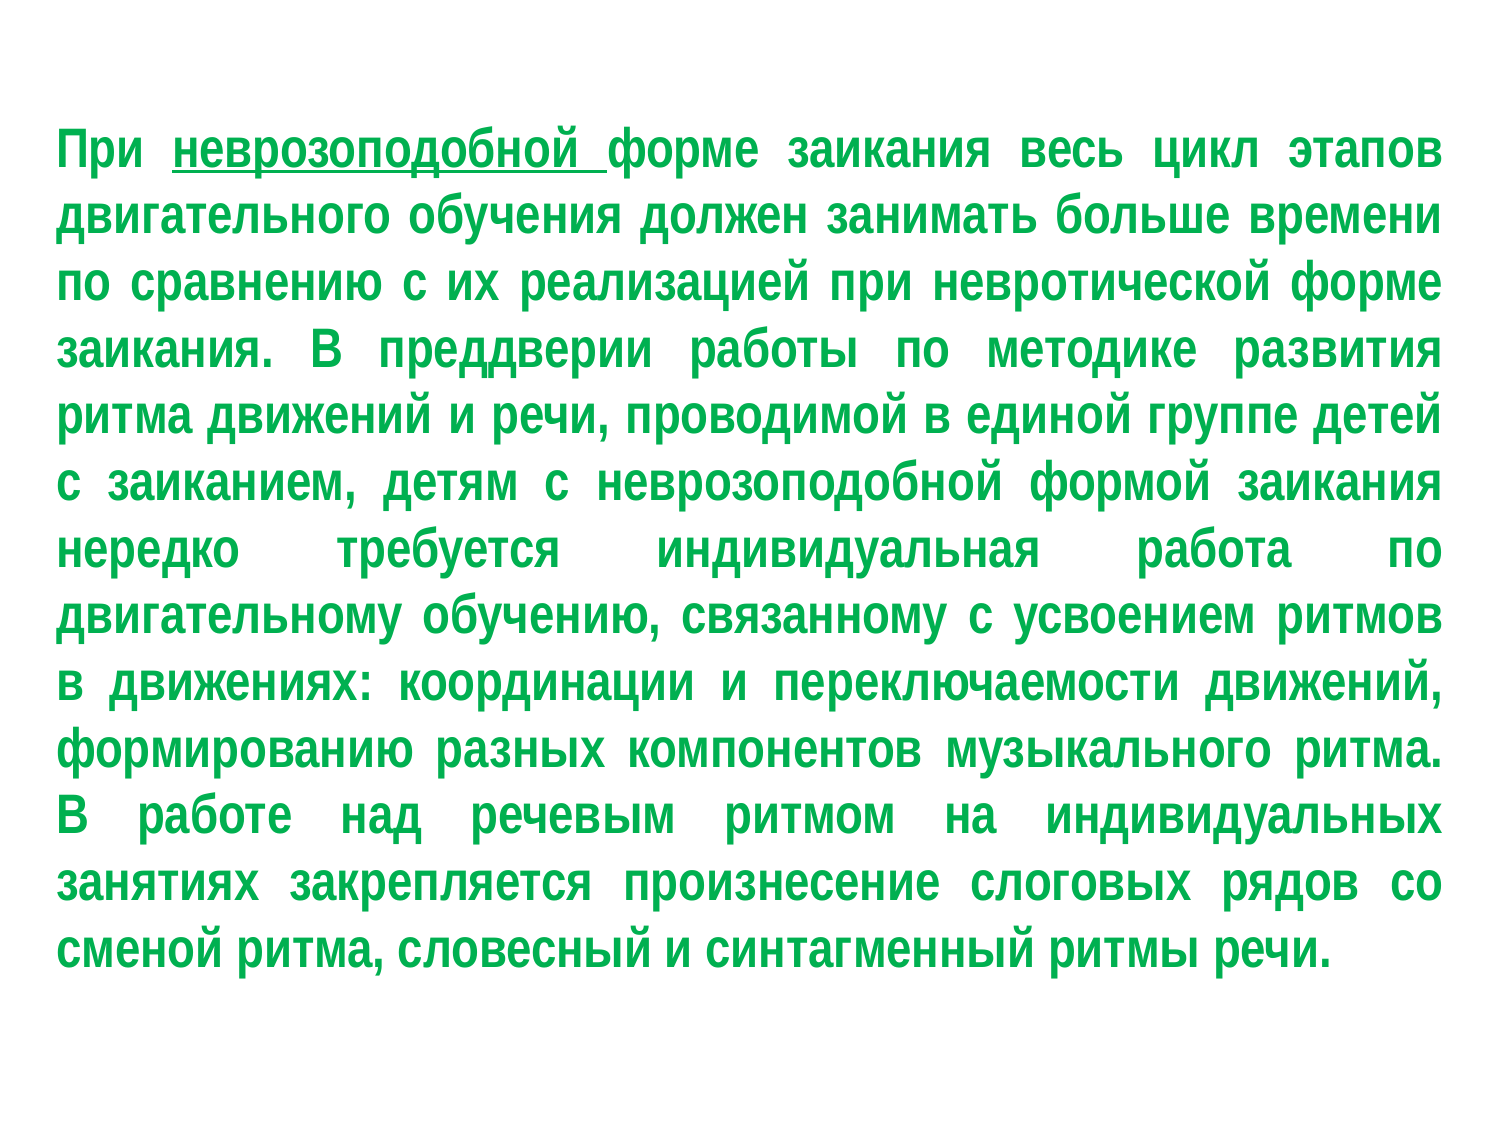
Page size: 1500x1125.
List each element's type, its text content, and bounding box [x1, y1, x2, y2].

list При неврозоподобной форме заикания весь цикл этапов двигательного обучения должен занимать больше времени по сравнению с их реализацией при невротической форме заикания. В преддверии работы по методике развития ритма движений и речи, проводимой в единой группе детей с заиканием, детям с неврозоподобной формой заикания нередко требуется индивидуальная работа по двигательному обучению, связанному с усвоением ритмов в движениях: координации и переключаемости движений, формированию разных компонентов музыкального ритма. В работе над речевым ритмом на индивидуальных занятиях закрепляется произнесение слоговых рядов со сменой ритма, словесный и синтагменный ритмы речи. [41, 30, 1459, 1083]
